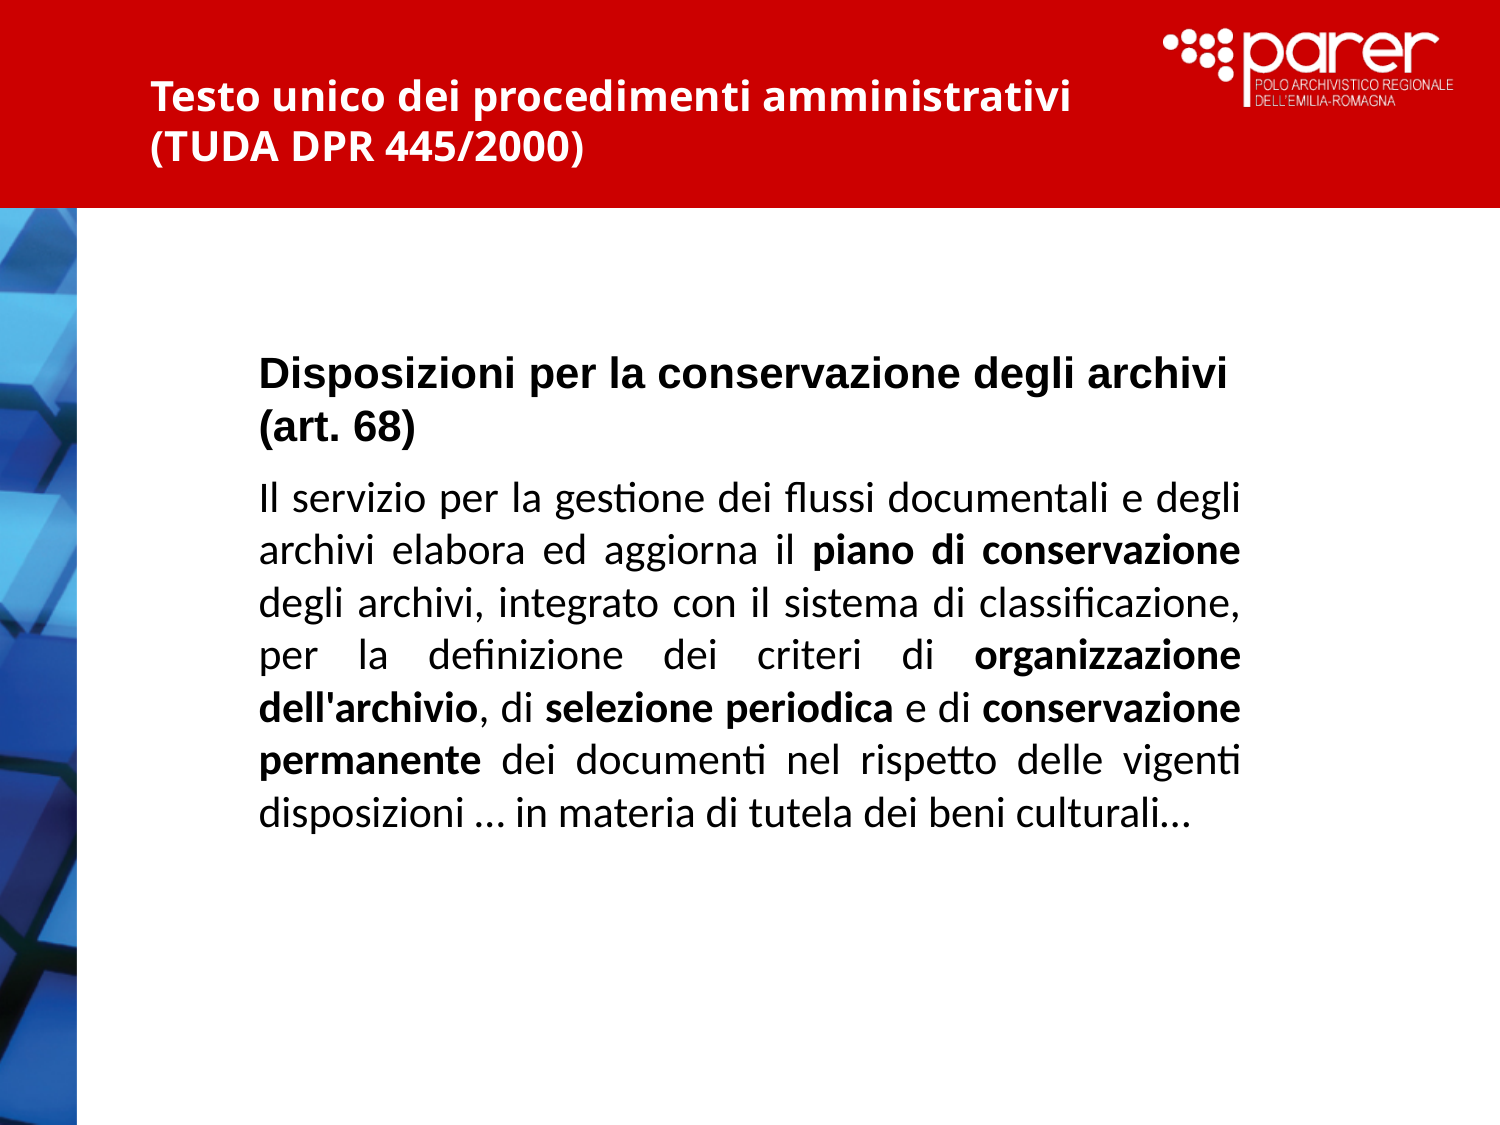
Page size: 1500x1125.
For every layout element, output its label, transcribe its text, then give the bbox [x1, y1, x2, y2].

picture [1163, 0, 1500, 131]
picture [0, 208, 76, 1125]
title Testo unico dei procedimenti amministrativi (TUDA DPR 445/2000) [135, 54, 1257, 185]
list Disposizioni per la conservazione degli archivi (art. 68) Il servizio per la gestione dei flussi documentali e degli archivi elabora ed aggiorna il piano di conservazione degli archivi, integrato con il sistema di classificazione, per la definizione dei criteri di organizzazione dell'archivio, di selezione periodica e di conservazione permanente dei documenti nel rispetto delle vigenti disposizioni … in materia di tutela dei beni culturali… [243, 337, 1257, 991]
